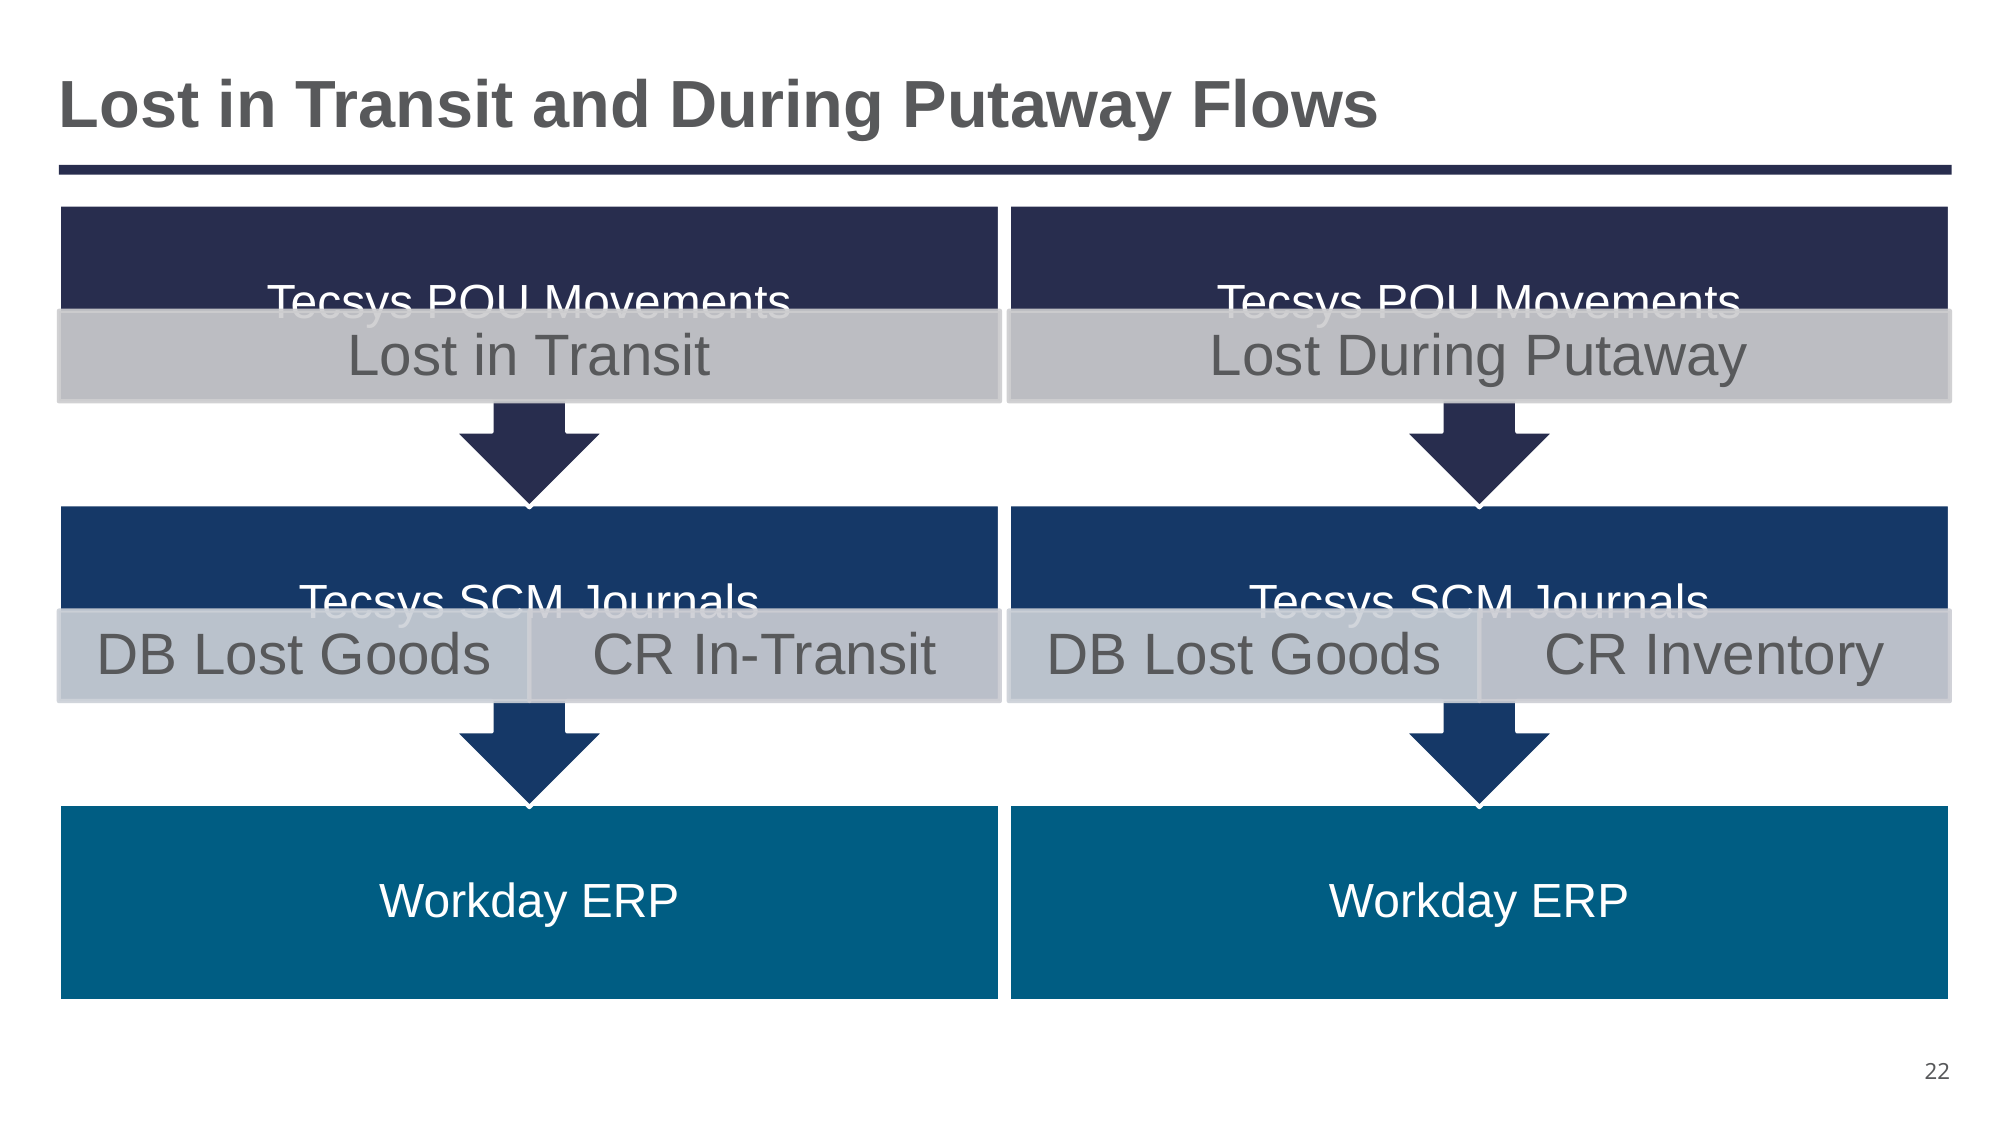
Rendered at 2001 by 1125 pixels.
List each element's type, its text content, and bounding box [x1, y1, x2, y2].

slide_number 22 [1875, 1038, 1950, 1108]
title Lost in Transit and During Putaway Flows [58, 61, 1950, 154]
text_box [1008, 204, 1951, 1002]
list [58, 204, 1001, 1002]
